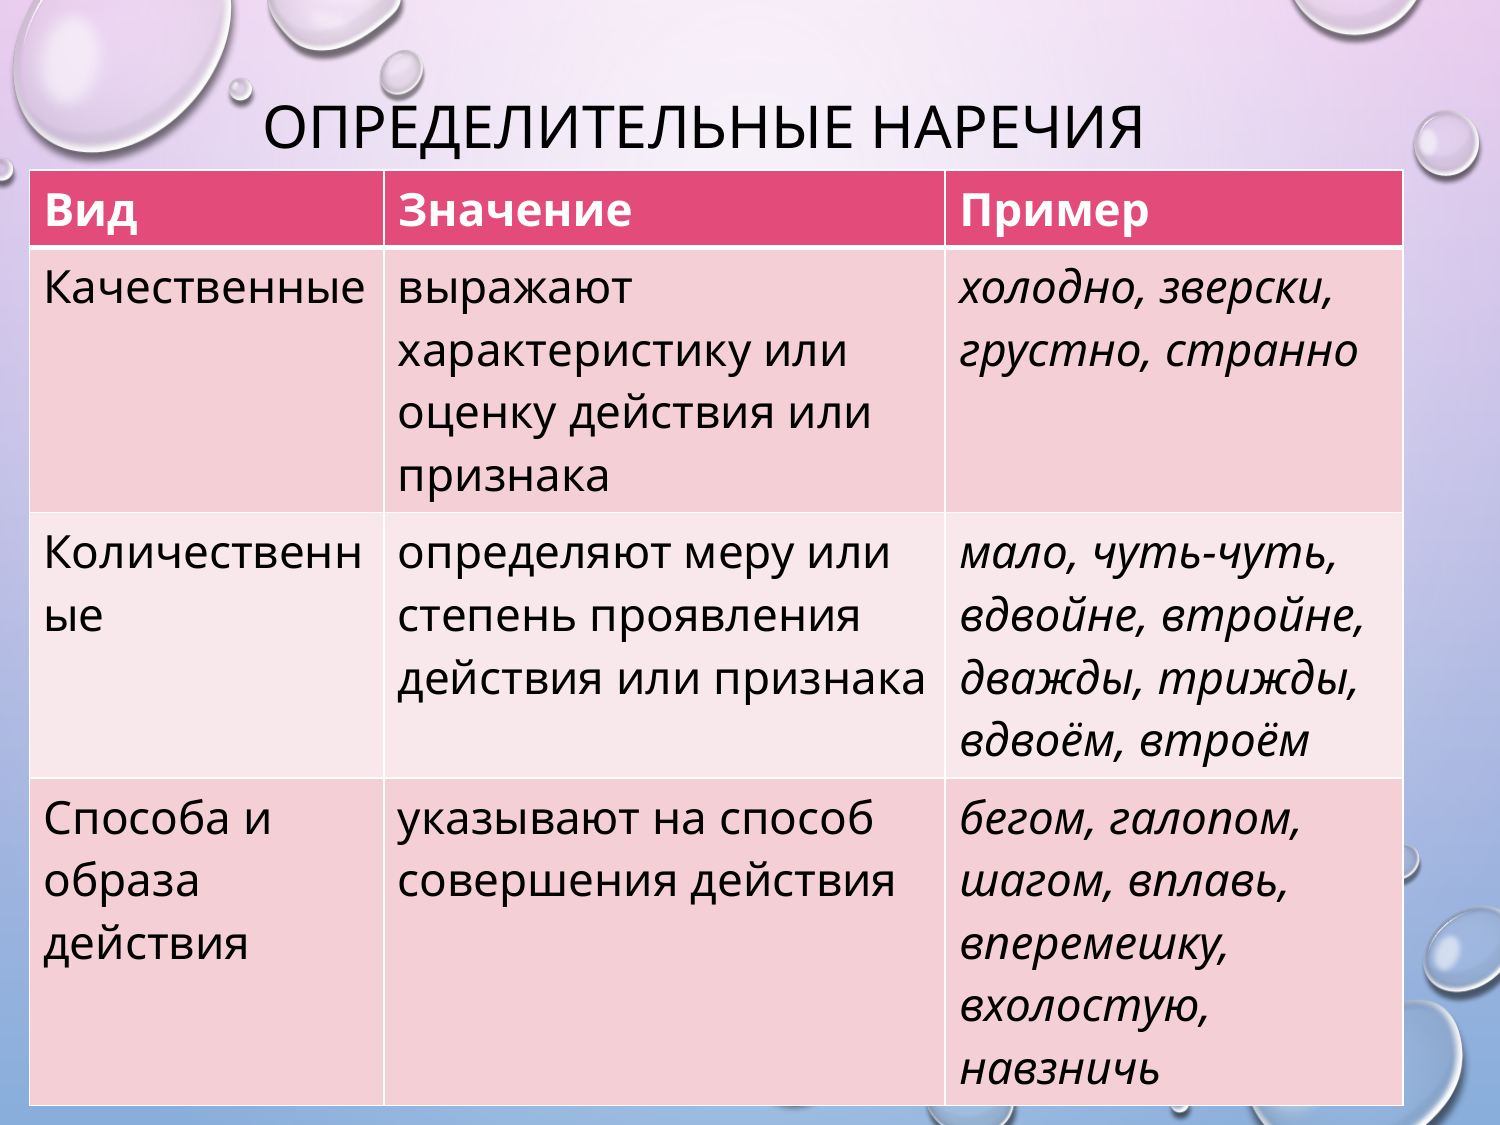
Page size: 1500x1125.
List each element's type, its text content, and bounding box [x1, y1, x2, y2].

title Определительные наречия [29, 90, 1380, 169]
table_cell указывают на способ совершения действия [385, 779, 944, 1105]
table_cell выражают характеристику или оценку действия или признака [385, 250, 944, 512]
table_cell Количественные [30, 513, 383, 777]
table_cell бегом, галопом, шагом, вплавь, вперемешку, вхолостую, навзничь [946, 779, 1402, 1105]
table_cell определяют меру или степень проявления действия или признака [385, 513, 944, 777]
table_cell мало, чуть-чуть, вдвойне, втройне, дважды, трижды, вдвоём, втроём [946, 513, 1402, 777]
table_cell холодно, зверски, грустно, странно [946, 250, 1402, 512]
table_cell Качественные [30, 250, 383, 512]
picture [0, 0, 1500, 1125]
table_cell Способа и образа действия [30, 779, 383, 1105]
table_header Значение [385, 171, 944, 245]
table_header Вид [30, 171, 383, 245]
table_header Пример [946, 171, 1402, 245]
